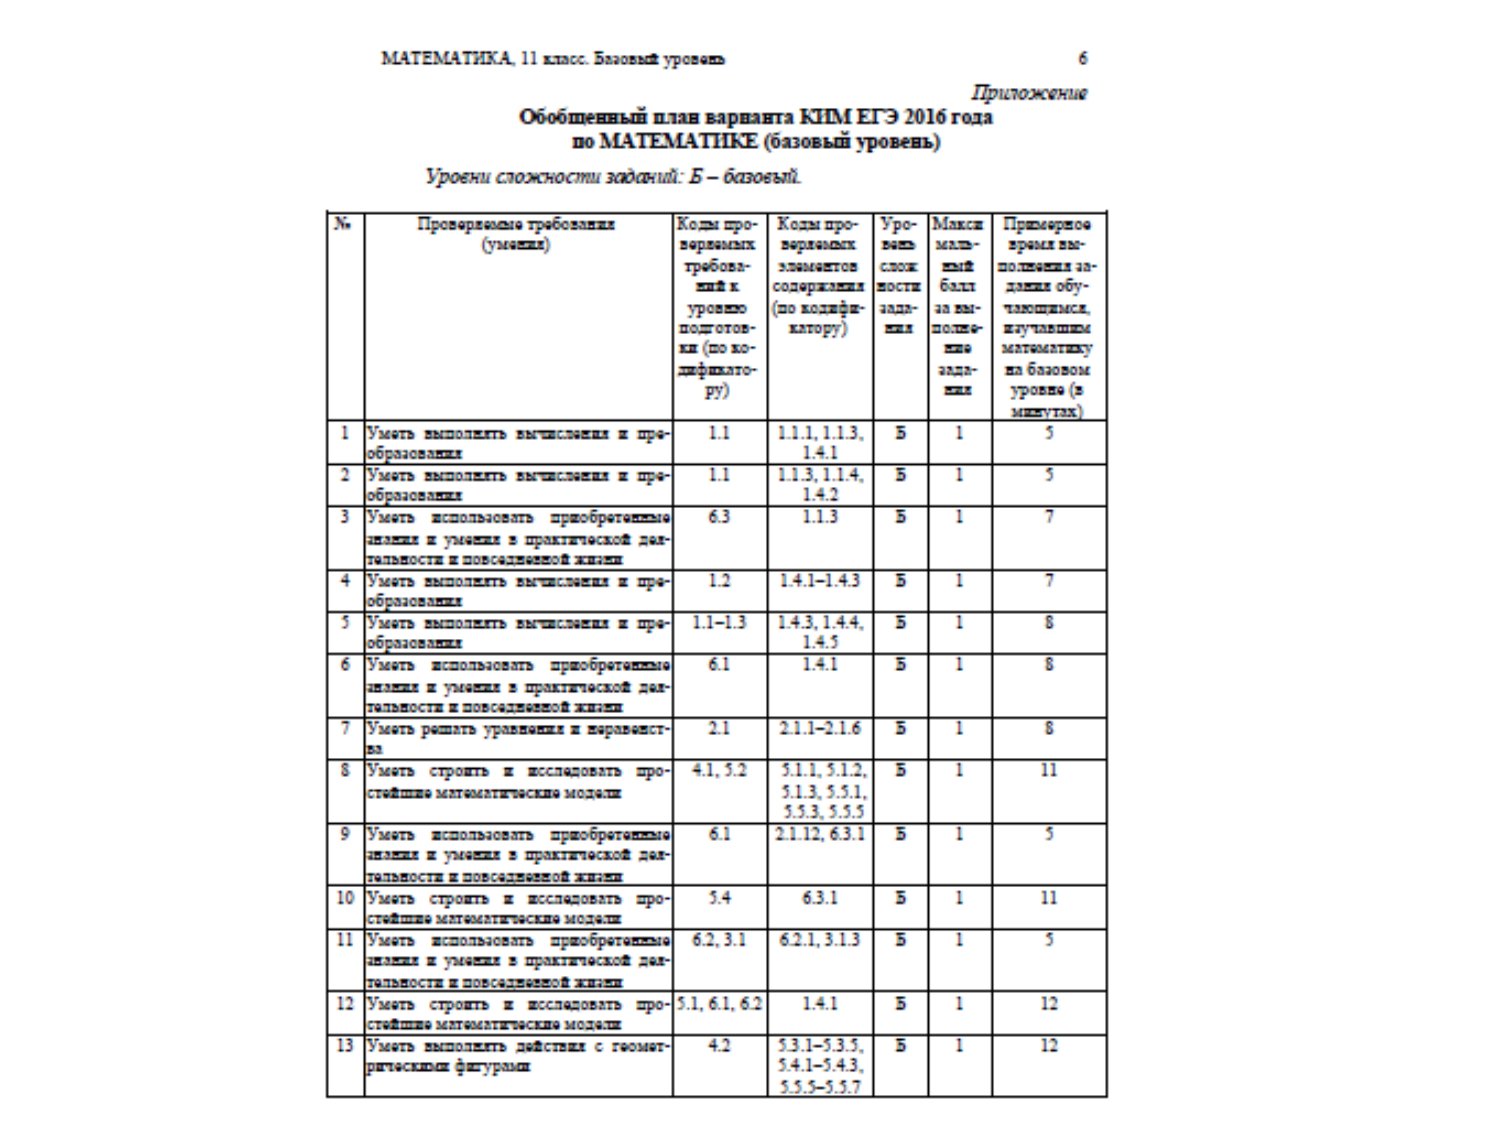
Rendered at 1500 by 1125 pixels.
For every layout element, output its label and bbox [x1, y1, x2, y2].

picture [265, 0, 1146, 1125]
